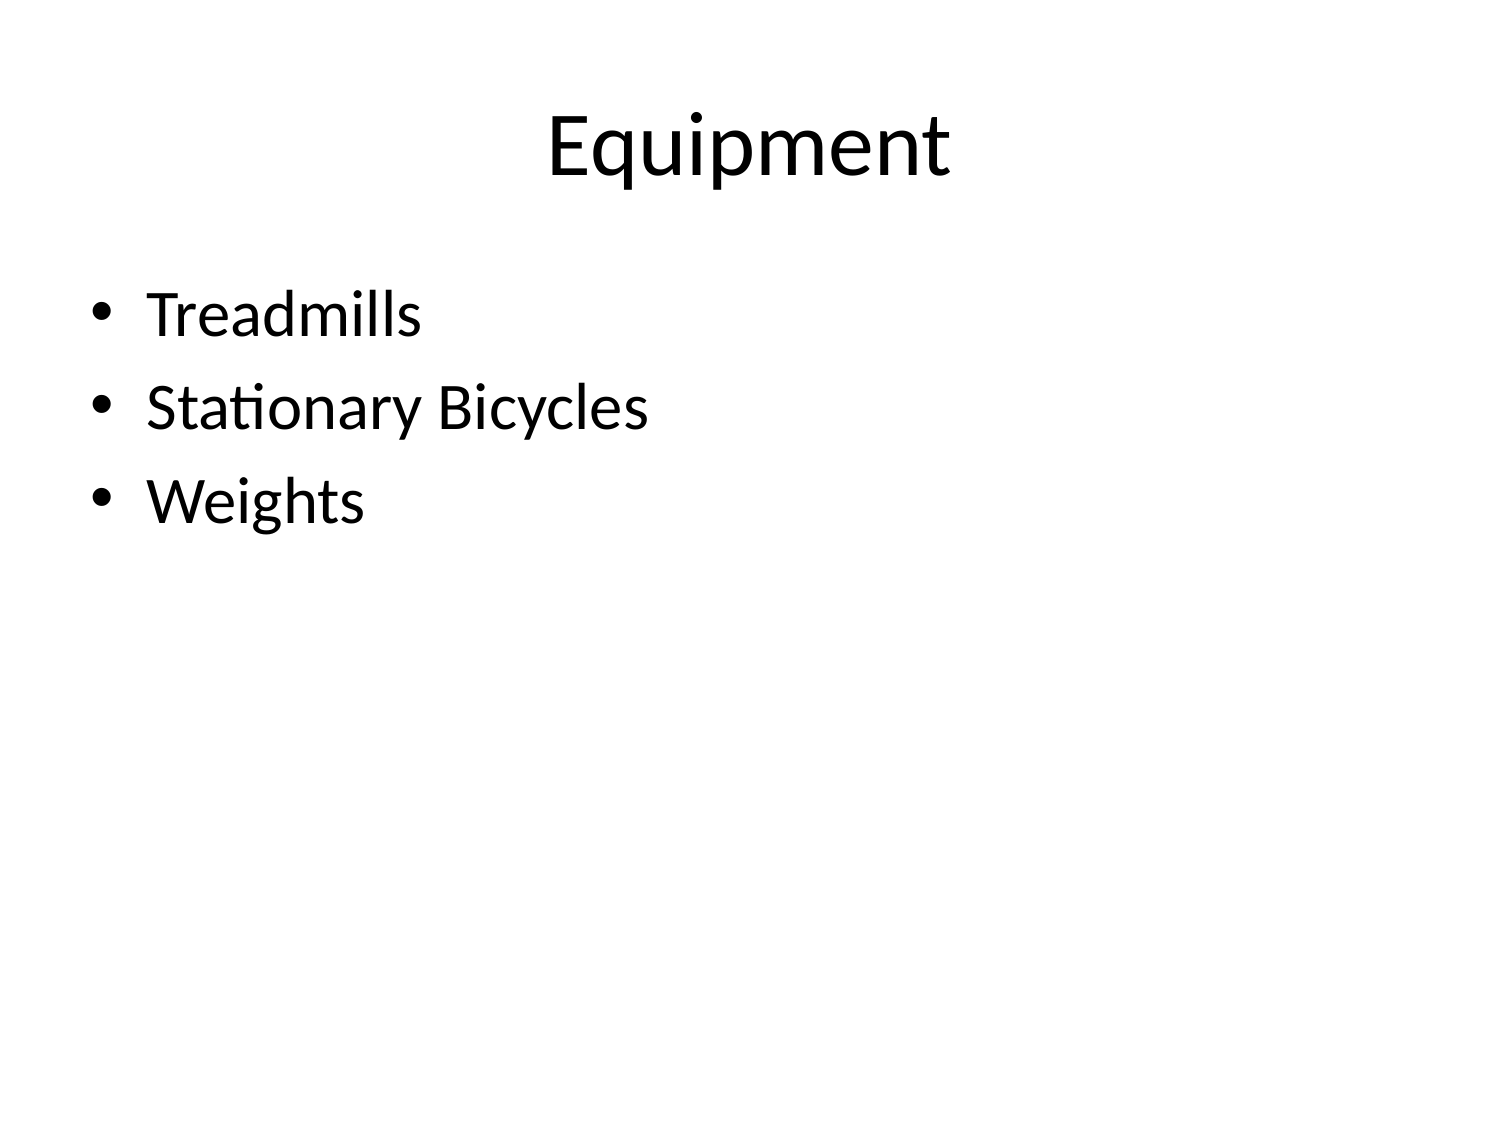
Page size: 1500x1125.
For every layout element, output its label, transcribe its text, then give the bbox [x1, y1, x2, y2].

list Treadmills Stationary Bicycles Weights [75, 262, 1425, 1005]
title Equipment [75, 45, 1425, 233]
